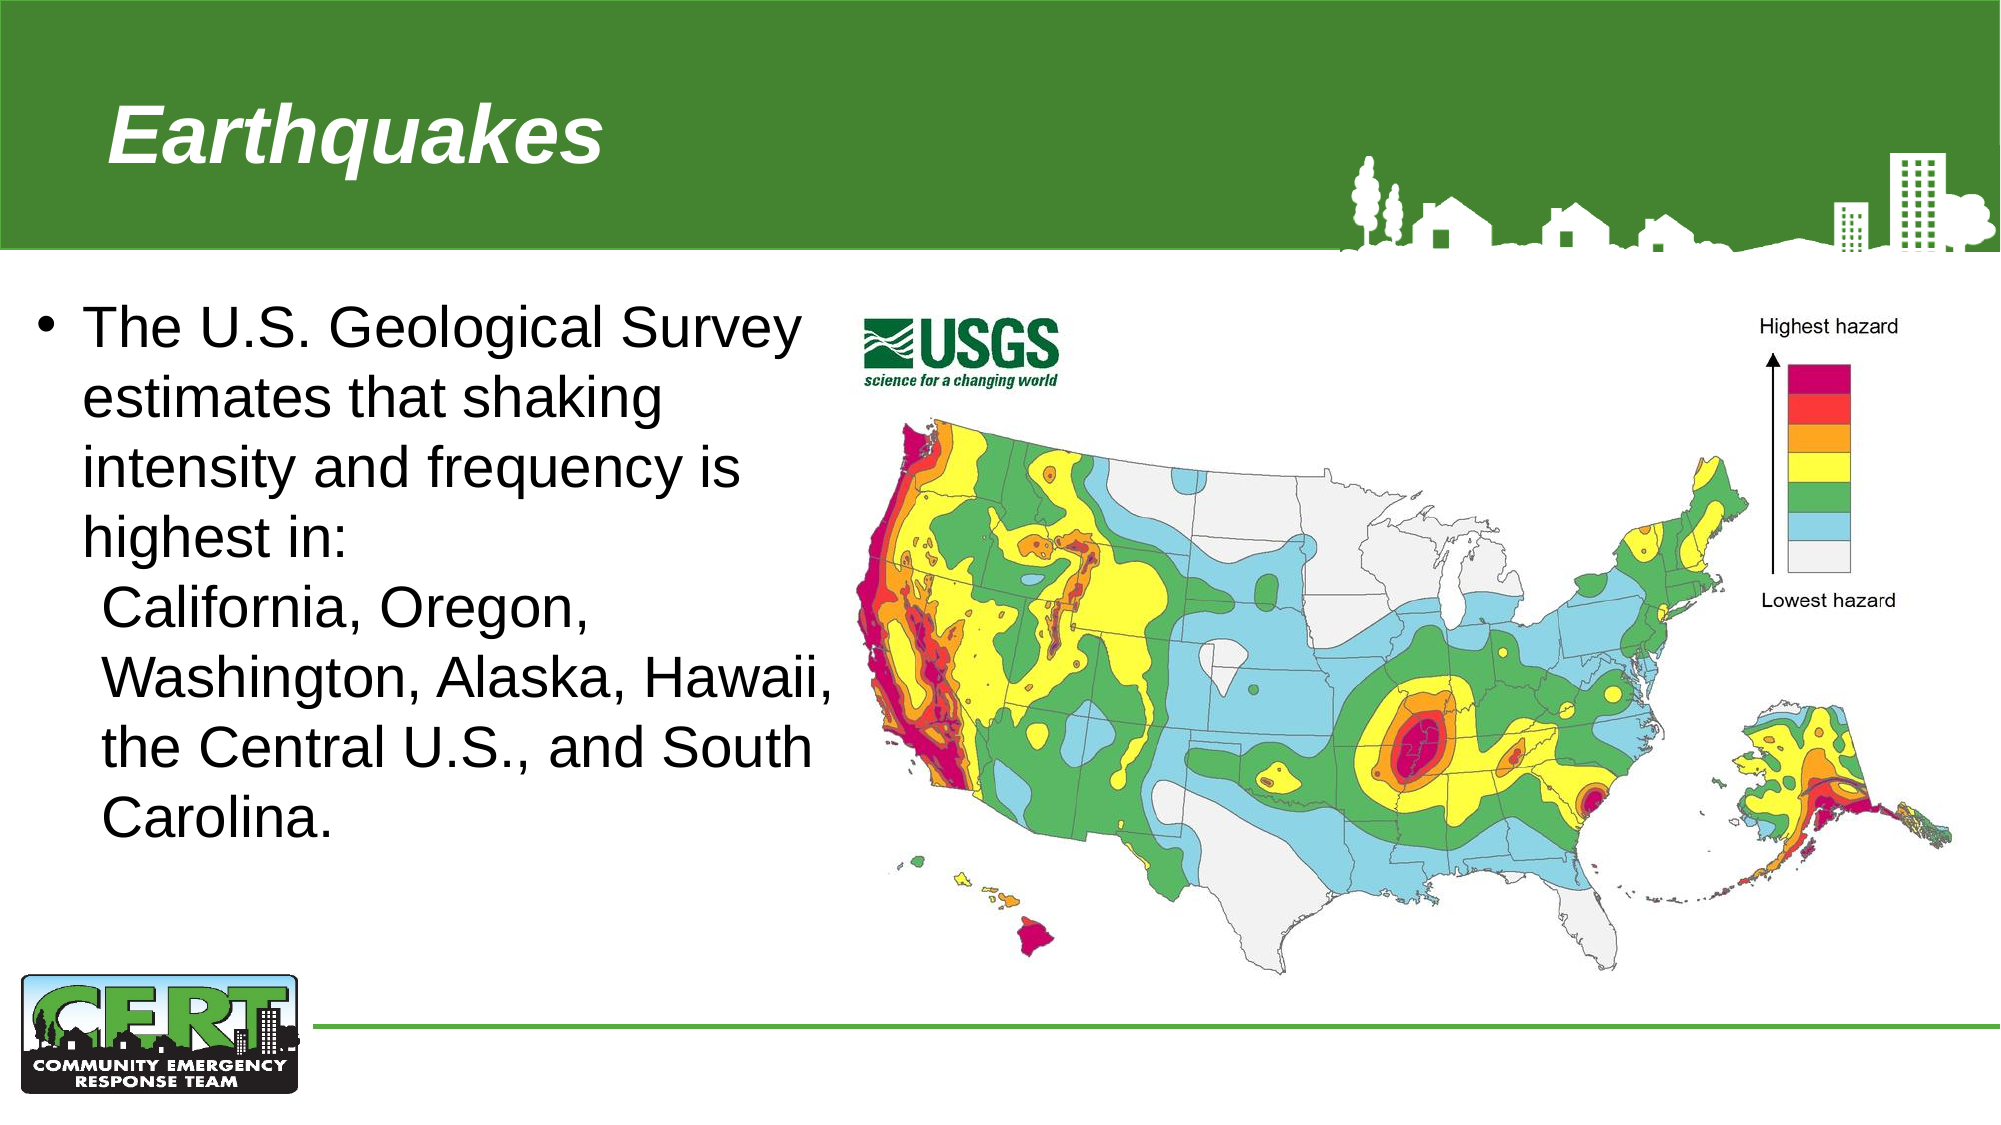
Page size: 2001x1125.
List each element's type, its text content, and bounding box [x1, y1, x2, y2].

title Earthquakes [68, 52, 1339, 220]
picture [1340, 145, 2000, 252]
text_box The U.S. Geological Survey estimates that shaking intensity and frequency is highest in: California, Oregon, Washington, Alaska, Hawaii, the Central U.S., and South Carolina. [21, 281, 835, 902]
picture [19, 973, 300, 1094]
picture [835, 267, 1961, 1018]
